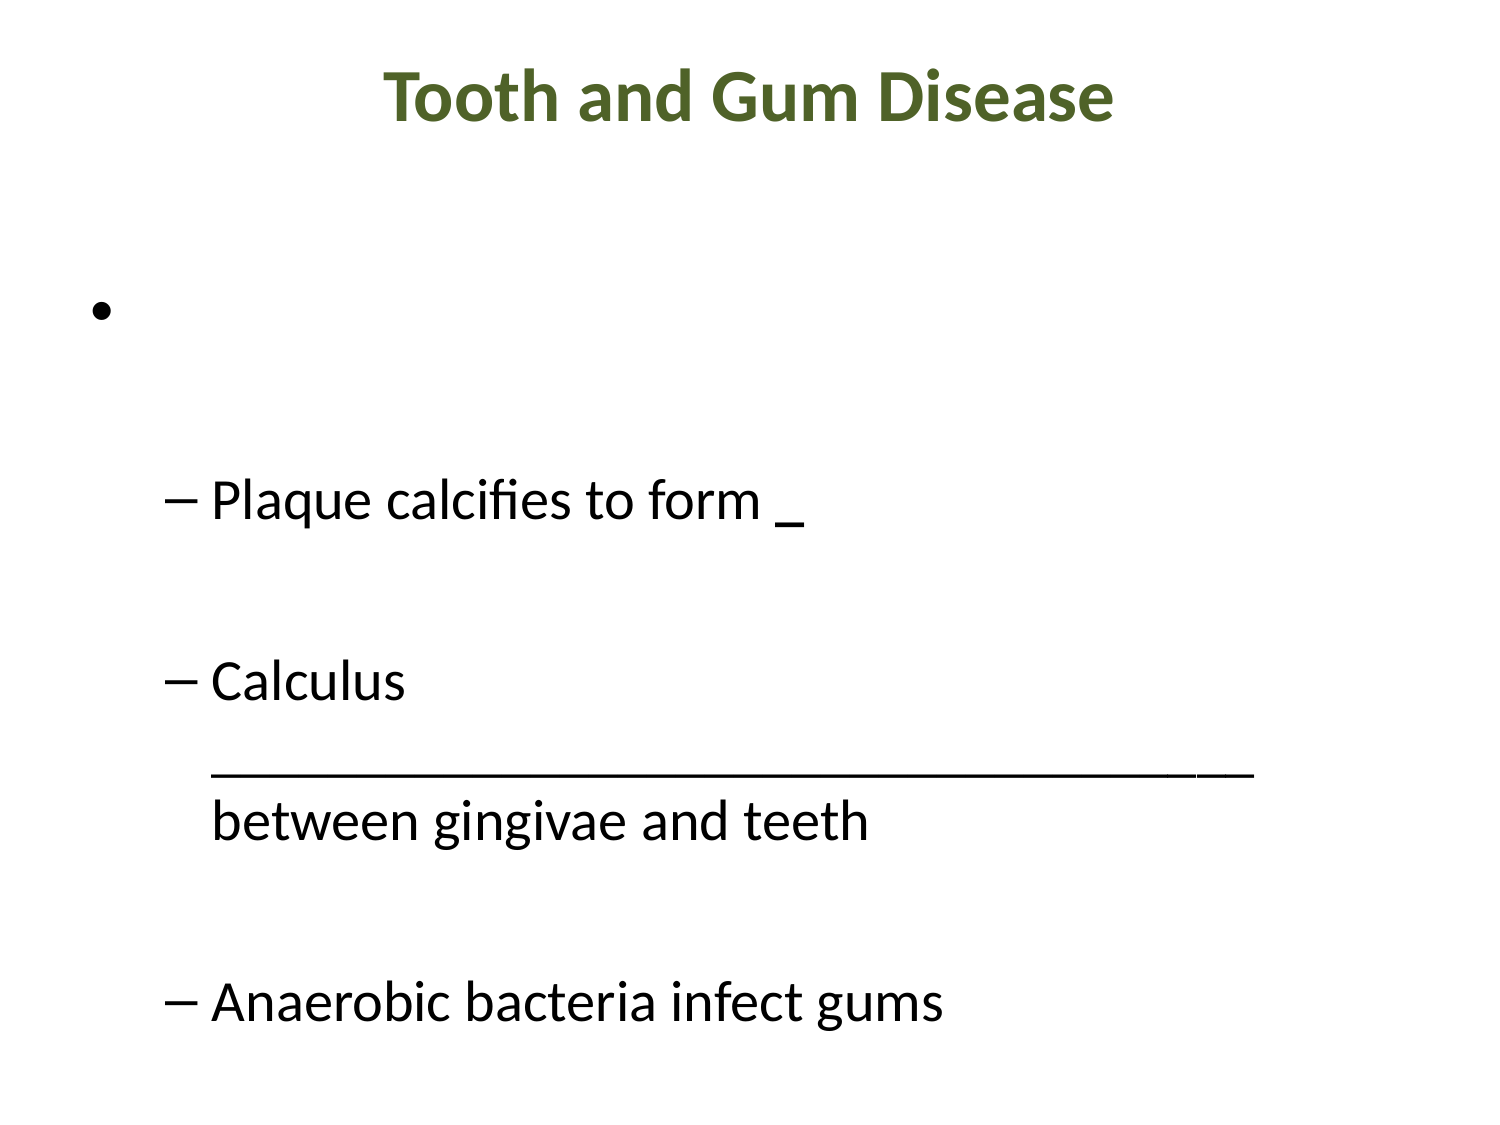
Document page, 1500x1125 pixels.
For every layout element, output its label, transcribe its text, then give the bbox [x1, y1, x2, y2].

title Tooth and Gum Disease [75, 45, 1425, 138]
list Plaque calcifies to form _ Calculus ____________________________________ between gingivae and teeth Anaerobic bacteria infect gums Infection reversible if calculus removed [75, 262, 1425, 1005]
